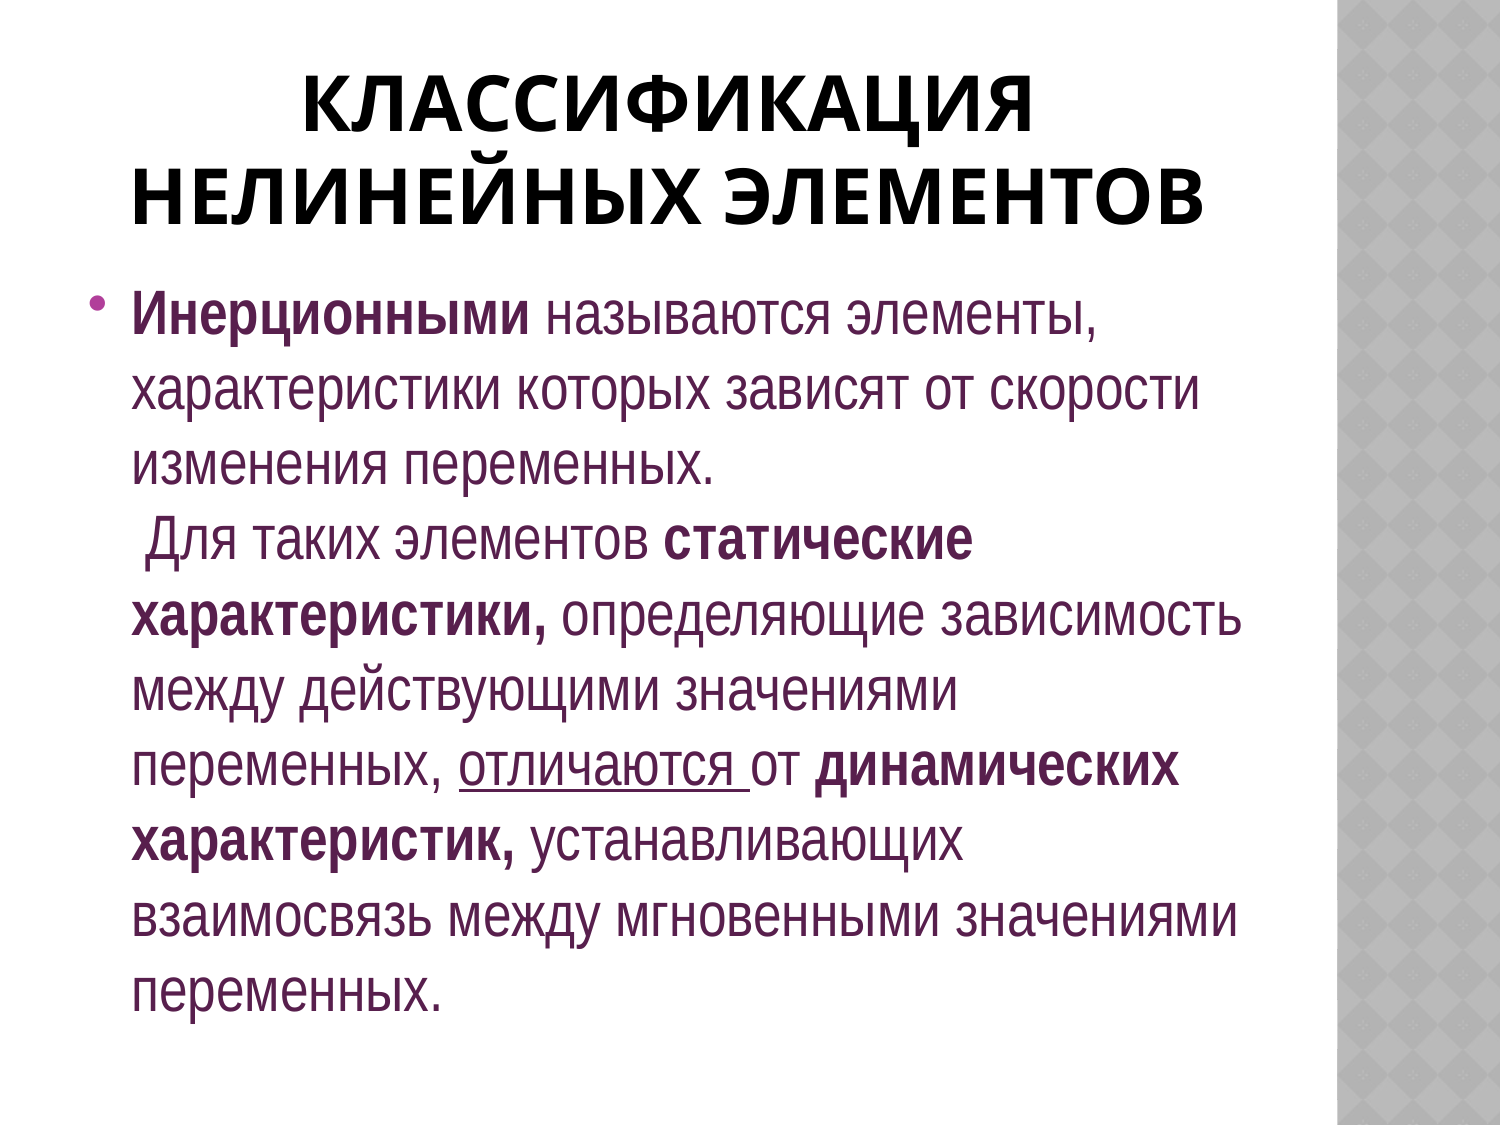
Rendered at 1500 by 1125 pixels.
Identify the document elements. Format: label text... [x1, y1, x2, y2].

list Инерционными называются элементы, характеристики которых зависят от скорости изменения переменных. Для таких элементов статические характеристики, определяющие зависимость между действующими значениями переменных, отличаются от динамических характеристик, устанавливающих взаимосвязь между мгновенными значениями переменных. [75, 264, 1263, 1059]
title Классификация нелинейных элементов [75, 52, 1263, 240]
